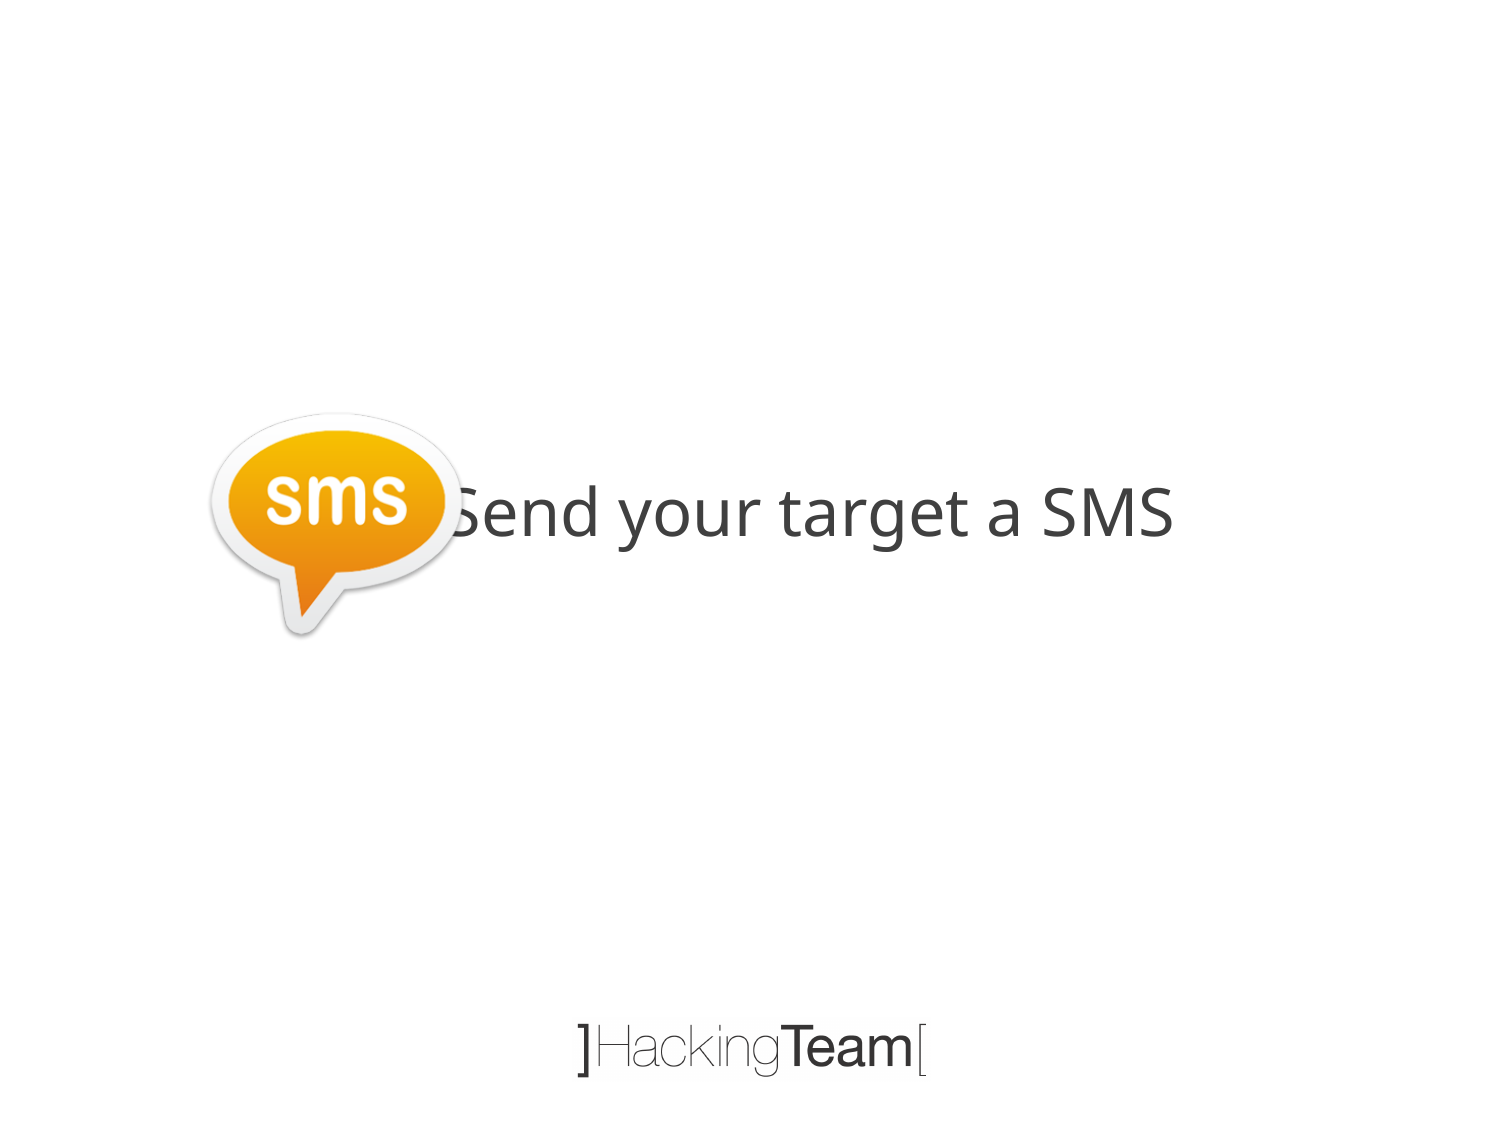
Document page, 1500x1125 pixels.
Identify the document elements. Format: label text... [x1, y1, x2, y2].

picture [572, 1017, 931, 1082]
list Send your target a SMS [75, 145, 1425, 859]
picture [206, 396, 467, 658]
